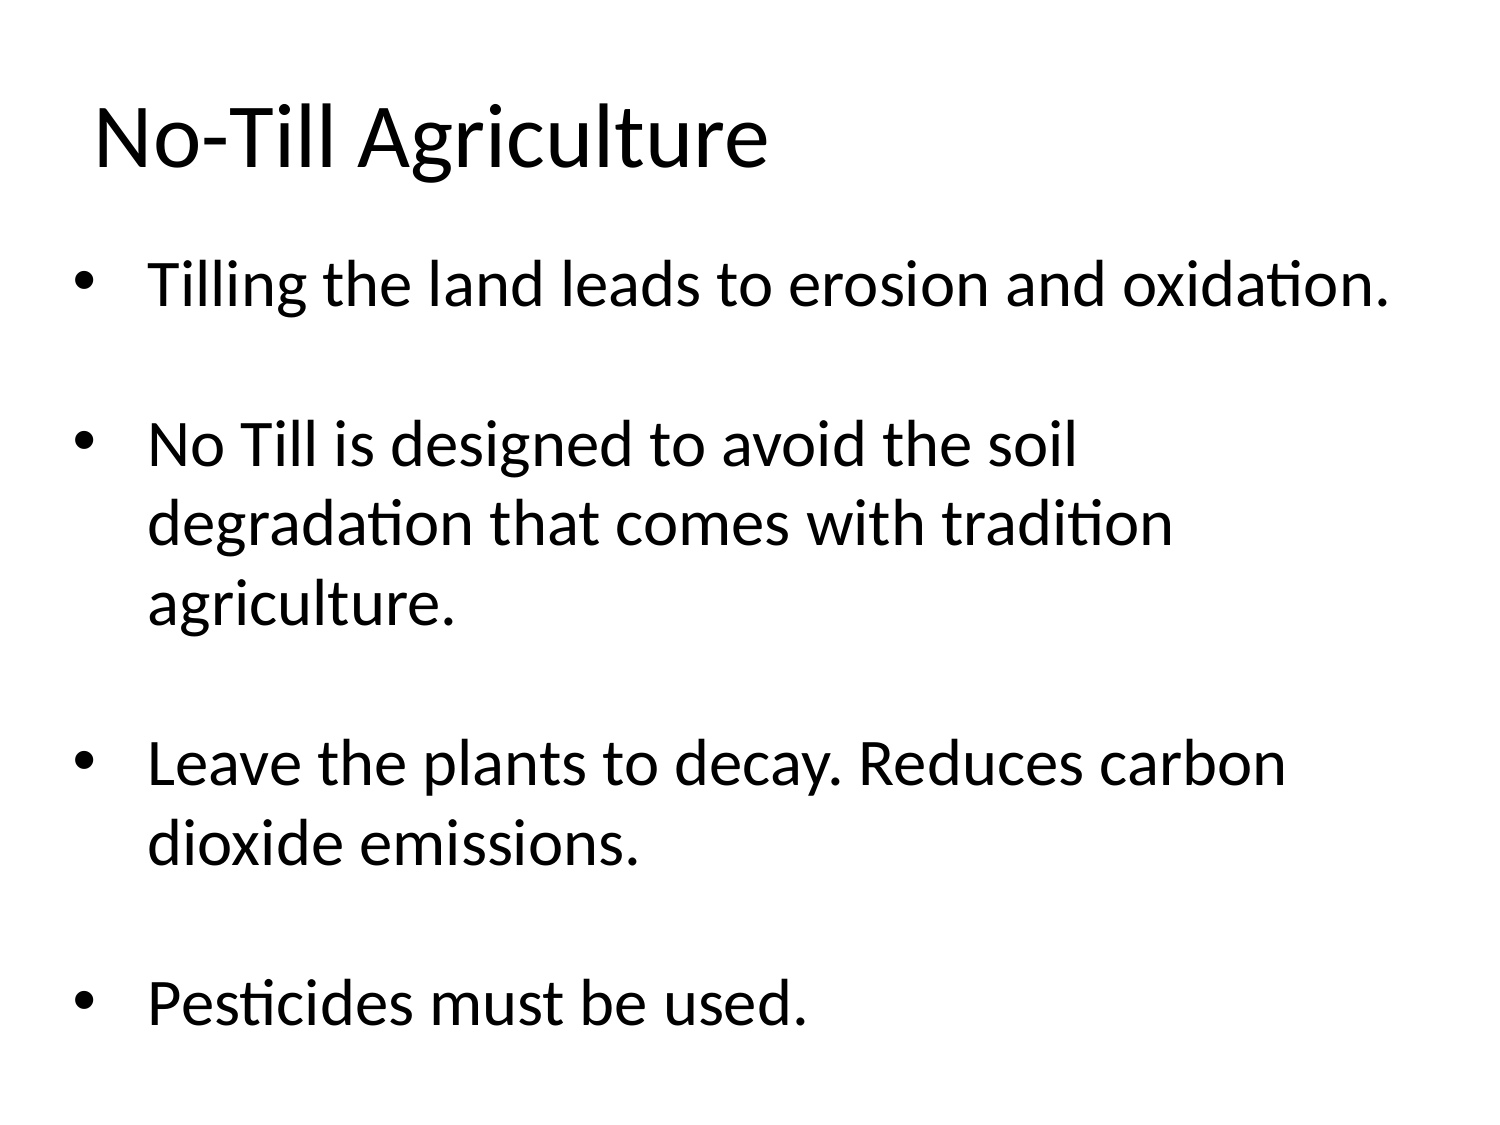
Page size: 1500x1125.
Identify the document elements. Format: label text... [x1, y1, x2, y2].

text_box Tilling the land leads to erosion and oxidation. No Till is designed to avoid the soil degradation that comes with tradition agriculture. Leave the plants to decay. Reduces carbon dioxide emissions. Pesticides must be used. [57, 231, 1417, 1125]
text_box No-Till Agriculture [79, 68, 1388, 231]
